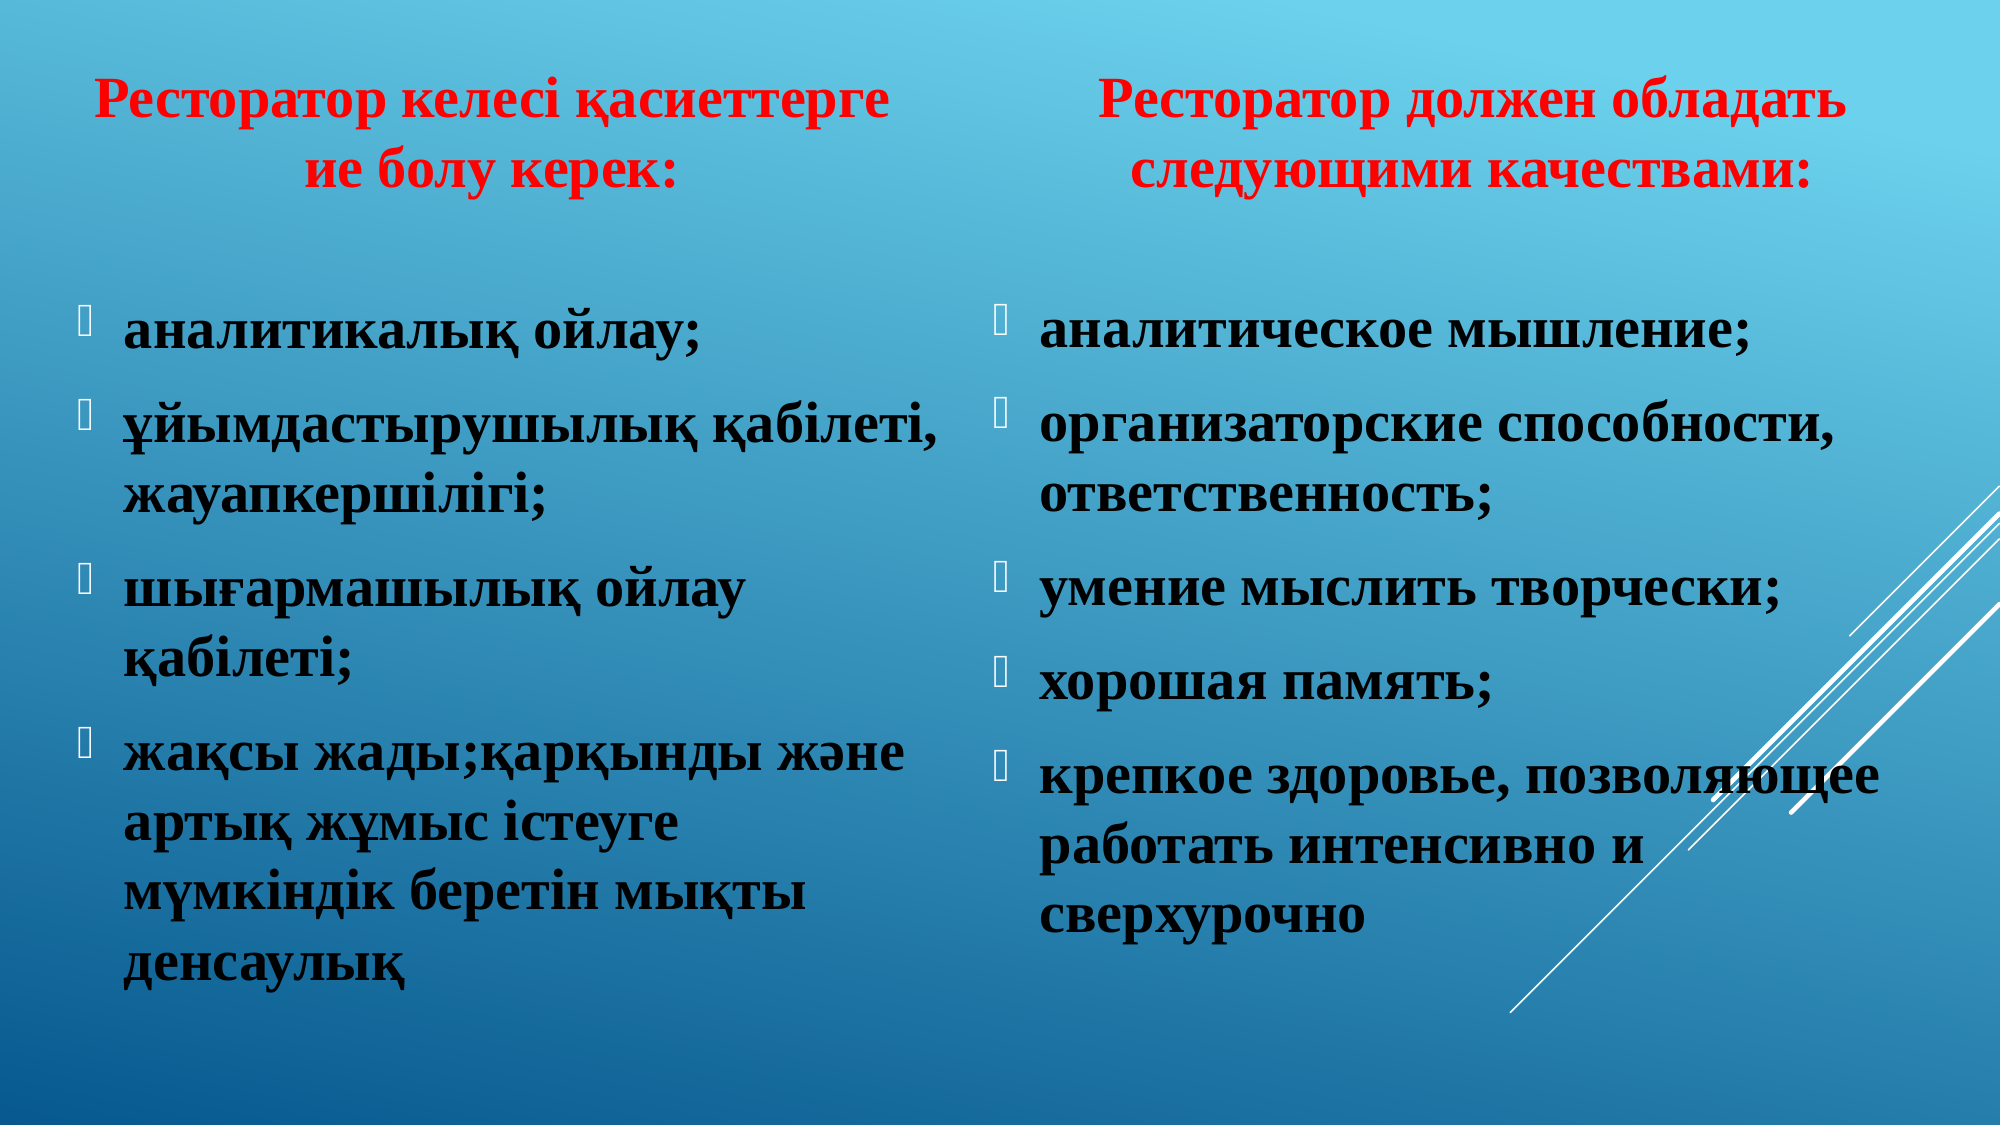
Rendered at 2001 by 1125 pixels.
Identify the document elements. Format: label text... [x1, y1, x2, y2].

list Ресторатор келесі қасиеттерге ие болу керек: [62, 48, 923, 207]
list аналитическое мышление; организаторские способности, ответственность; умение мыслить творчески; хорошая память; крепкое здоровье, позволяющее работать интенсивно и сверхурочно [977, 207, 1949, 1095]
list аналитикалық ойлау; ұйымдастырушылық қабілеті, жауапкершілігі; шығармашылық ойлау қабілеті; жақсы жады;қарқынды және артық жұмыс істеуге мүмкіндік беретін мықты денсаулық [62, 208, 959, 1095]
list Ресторатор должен обладать следующими качествами: [997, 48, 1949, 207]
